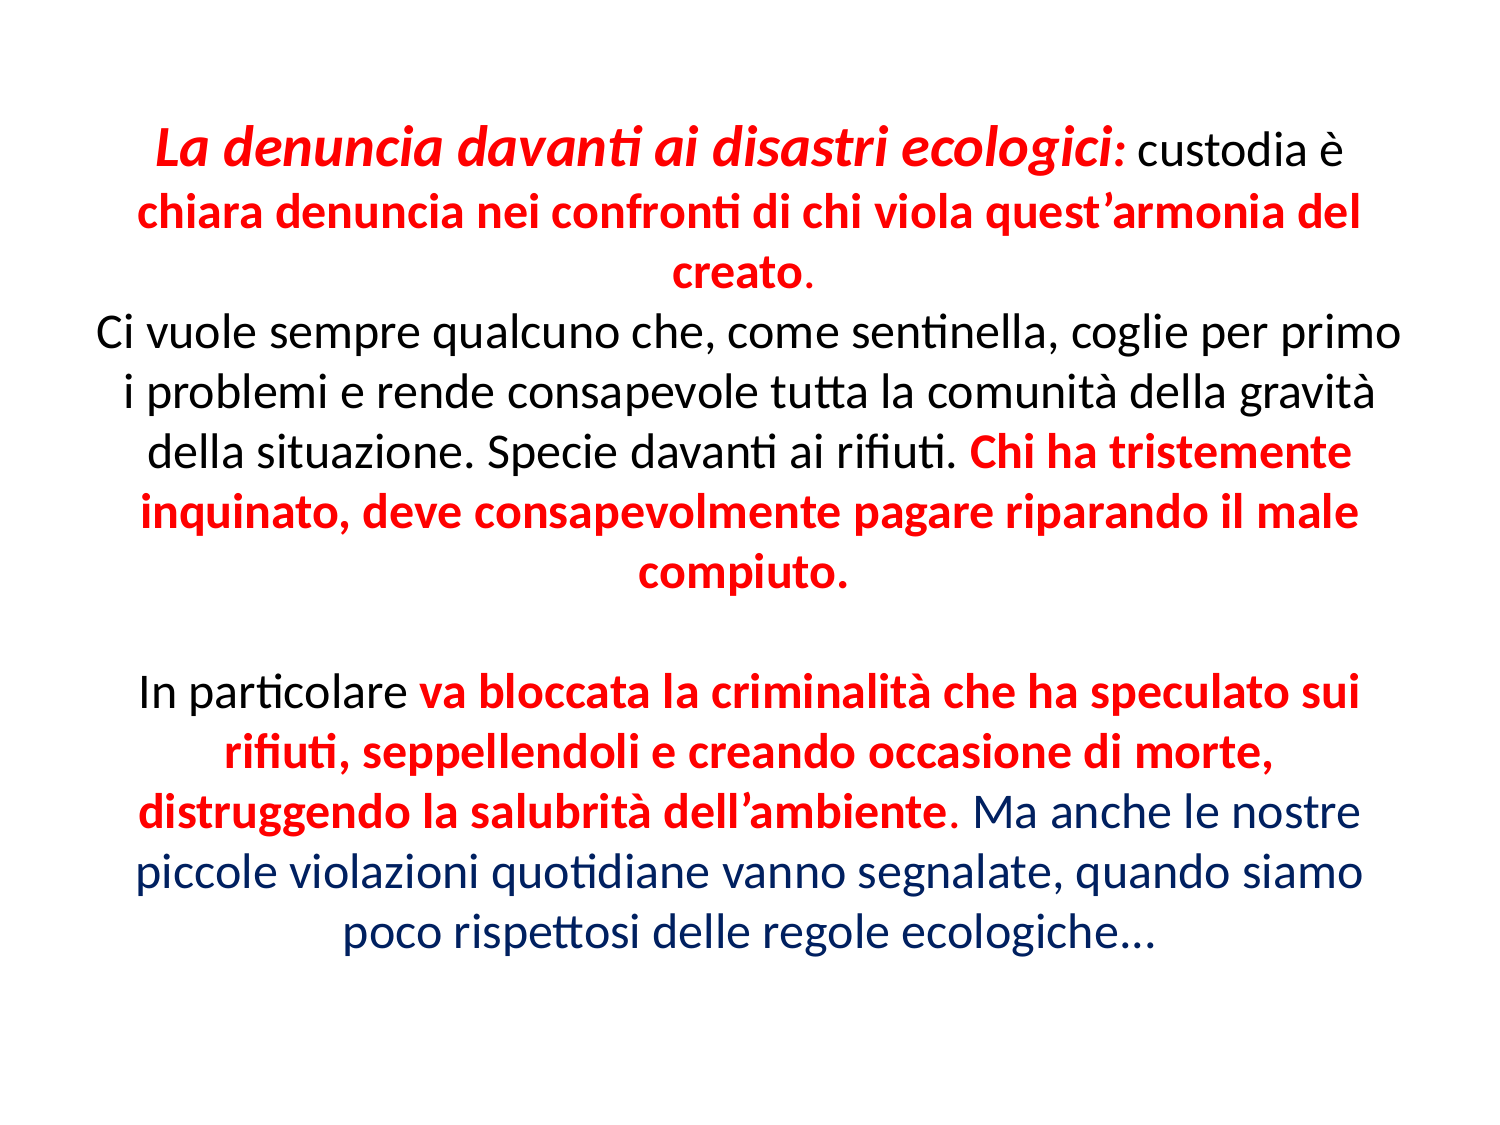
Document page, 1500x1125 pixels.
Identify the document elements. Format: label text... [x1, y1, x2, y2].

title La denuncia davanti ai disastri ecologici: custodia è chiara denuncia nei confronti di chi viola quest’armonia del creato. Ci vuole sempre qualcuno che, come sentinella, coglie per primo i problemi e rende consapevole tutta la comunità della gravità della situazione. Specie davanti ai rifiuti. Chi ha tristemente inquinato, deve consapevolmente pagare riparando il male compiuto. In particolare va bloccata la criminalità che ha speculato sui rifiuti, seppellendoli e creando occasione di morte, distruggendo la salubrità dell’ambiente. Ma anche le nostre piccole violazioni quotidiane vanno segnalate, quando siamo poco rispettosi delle regole ecologiche... [75, 45, 1425, 1083]
